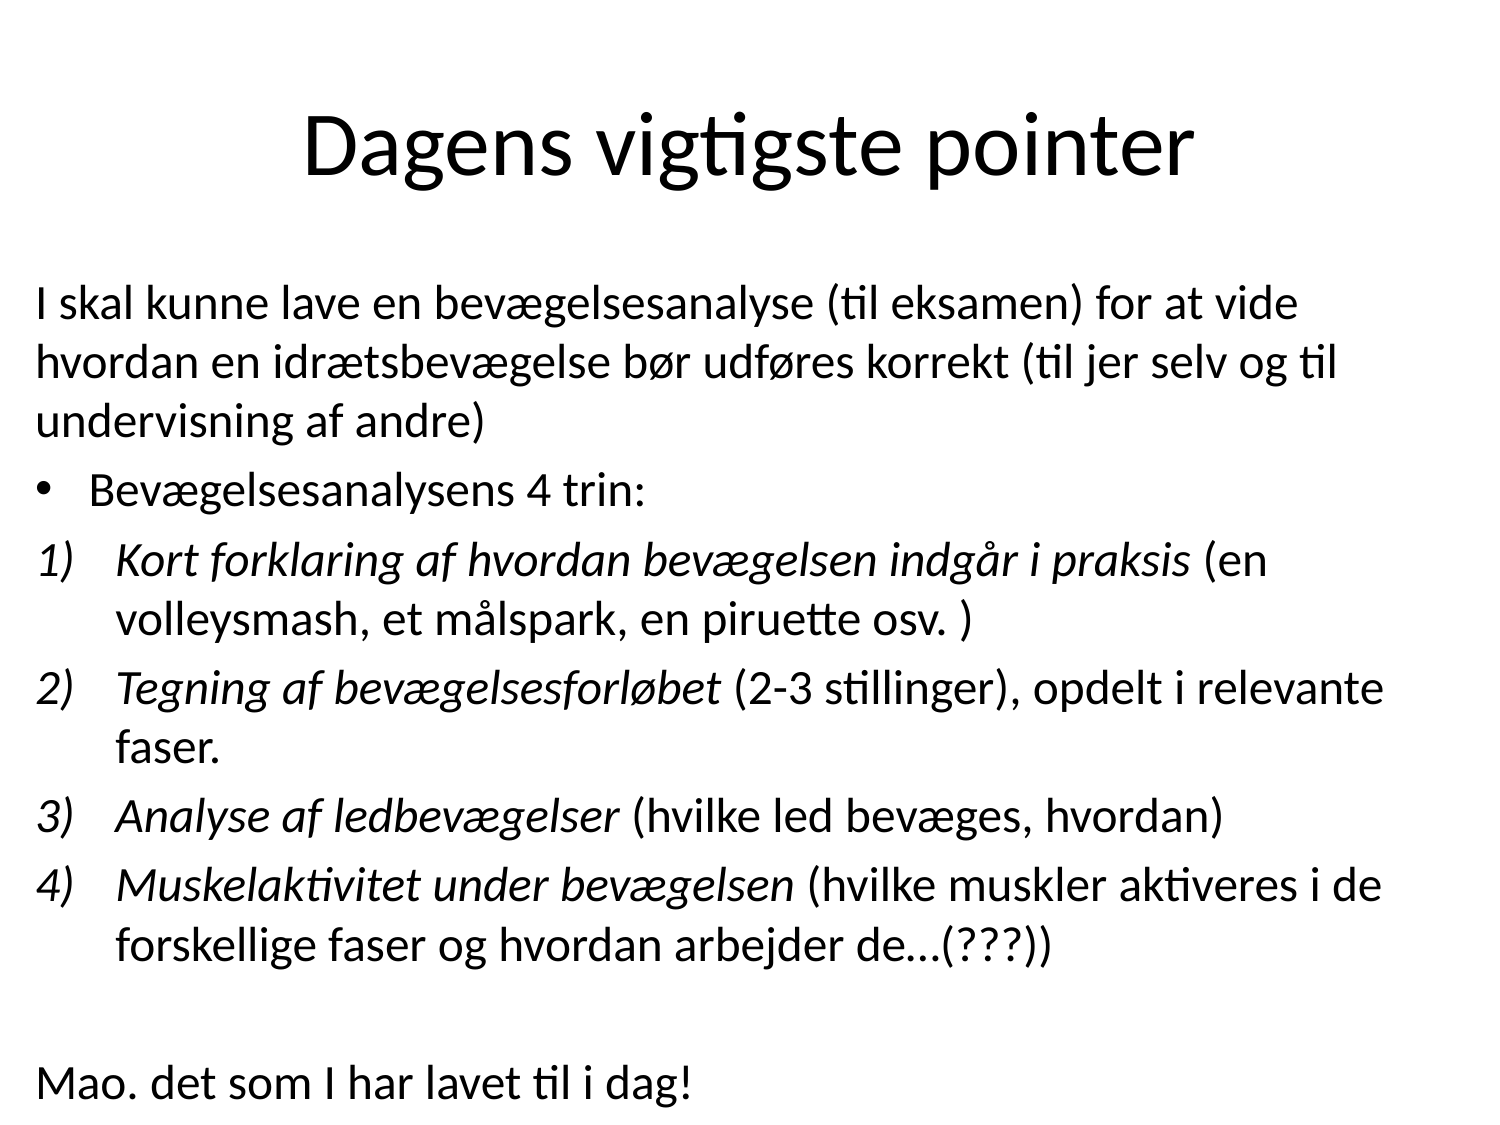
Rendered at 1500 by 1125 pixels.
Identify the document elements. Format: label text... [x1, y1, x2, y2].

list I skal kunne lave en bevægelsesanalyse (til eksamen) for at vide hvordan en idrætsbevægelse bør udføres korrekt (til jer selv og til undervisning af andre) Bevægelsesanalysens 4 trin: Kort forklaring af hvordan bevægelsen indgår i praksis (en volleysmash, et målspark, en piruette osv. ) Tegning af bevægelsesforløbet (2-3 stillinger), opdelt i relevante faser. Analyse af ledbevægelser (hvilke led bevæges, hvordan) Muskelaktivitet under bevægelsen (hvilke muskler aktiveres i de forskellige faser og hvordan arbejder de…(???)) Mao. det som I har lavet til i dag! [19, 262, 1425, 1125]
title Dagens vigtigste pointer [75, 45, 1425, 233]
